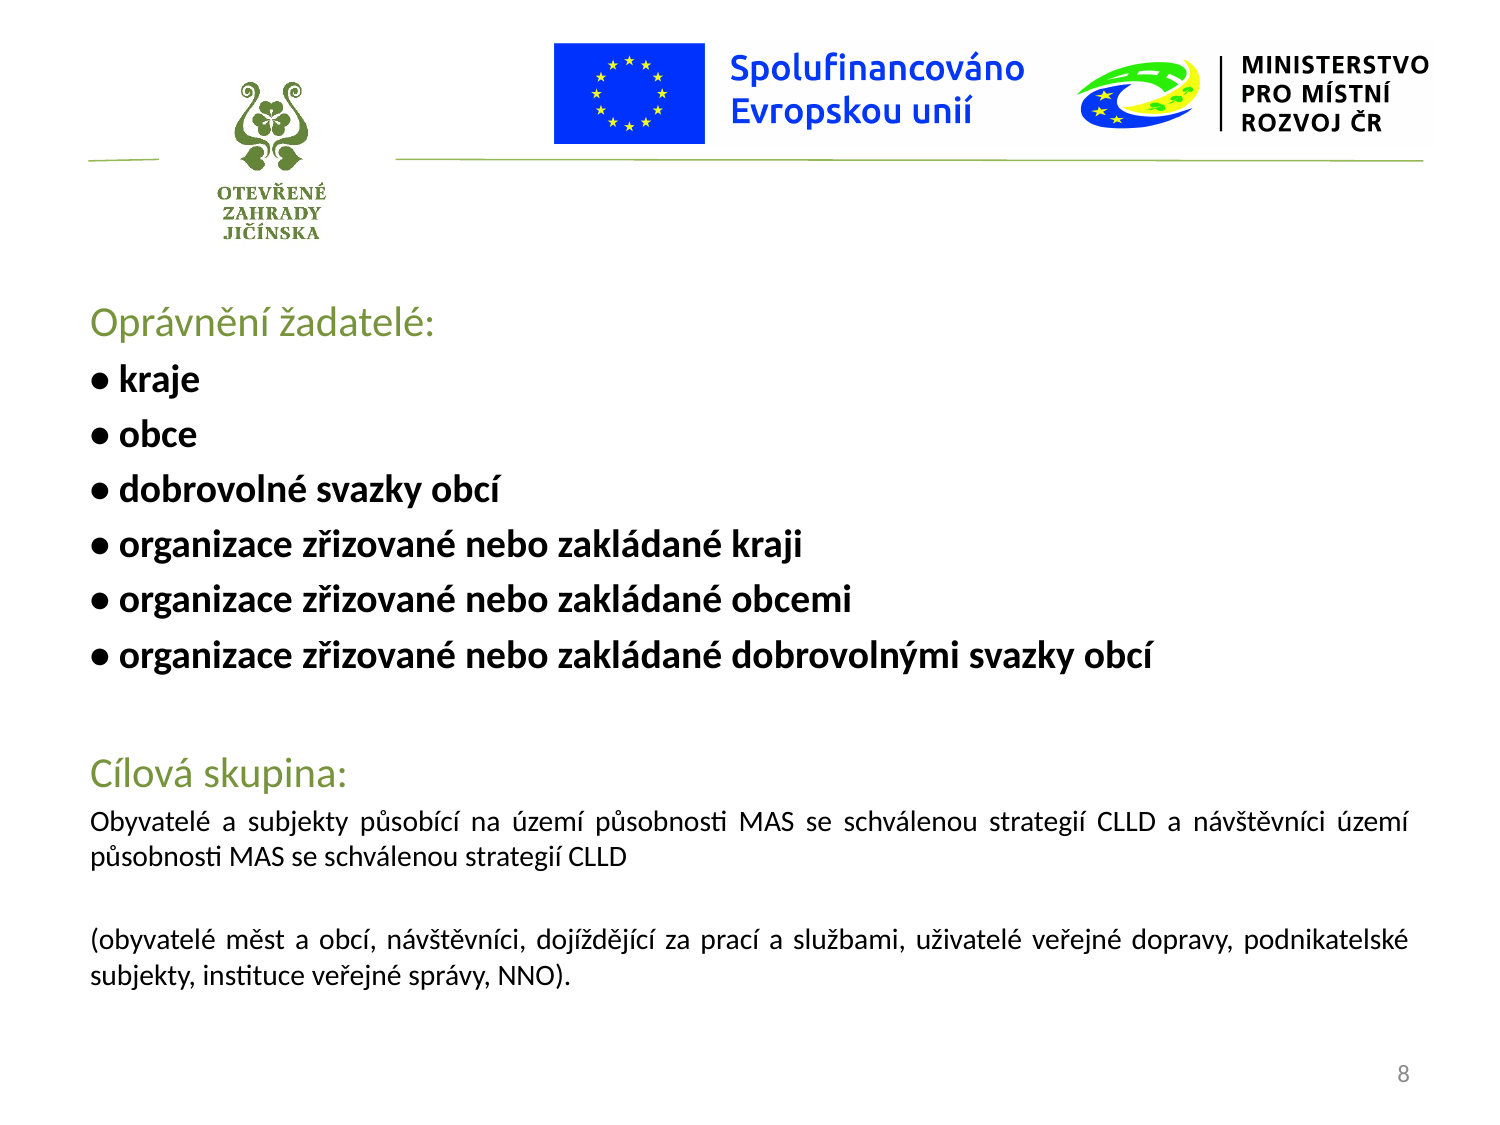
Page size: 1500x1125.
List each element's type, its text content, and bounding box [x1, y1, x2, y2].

picture [159, 48, 384, 274]
slide_number 8 [1074, 1042, 1425, 1103]
picture [550, 39, 1436, 148]
list Oprávnění žadatelé: • kraje • obce • dobrovolné svazky obcí • organizace zřizované nebo zakládané kraji • organizace zřizované nebo zakládané obcemi • organizace zřizované nebo zakládané dobrovolnými svazky obcí Cílová skupina: Obyvatelé a subjekty působící na území působnosti MAS se schválenou strategií CLLD a návštěvníci území působnosti MAS se schválenou strategií CLLD (obyvatelé měst a obcí, návštěvníci, dojíždějící za prací a službami, uživatelé veřejné dopravy, podnikatelské subjekty, instituce veřejné správy, NNO). [75, 285, 1425, 1005]
